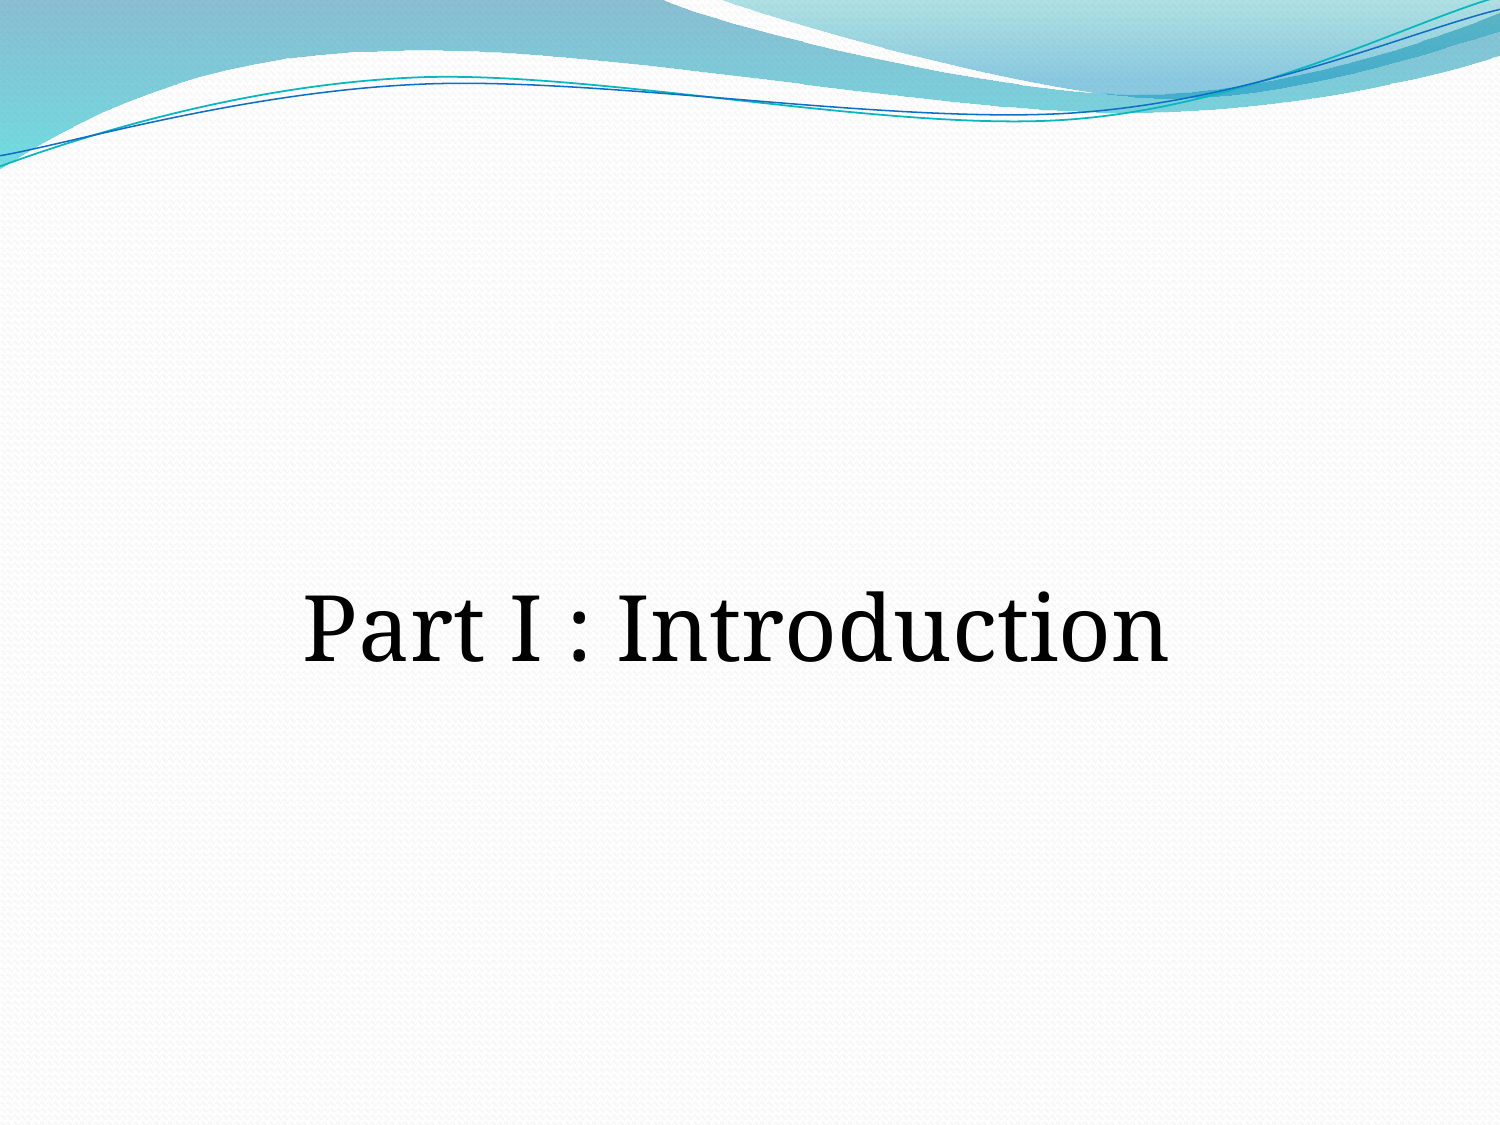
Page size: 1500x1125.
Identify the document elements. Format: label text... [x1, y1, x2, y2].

list Part I : Introduction [62, 562, 1413, 675]
